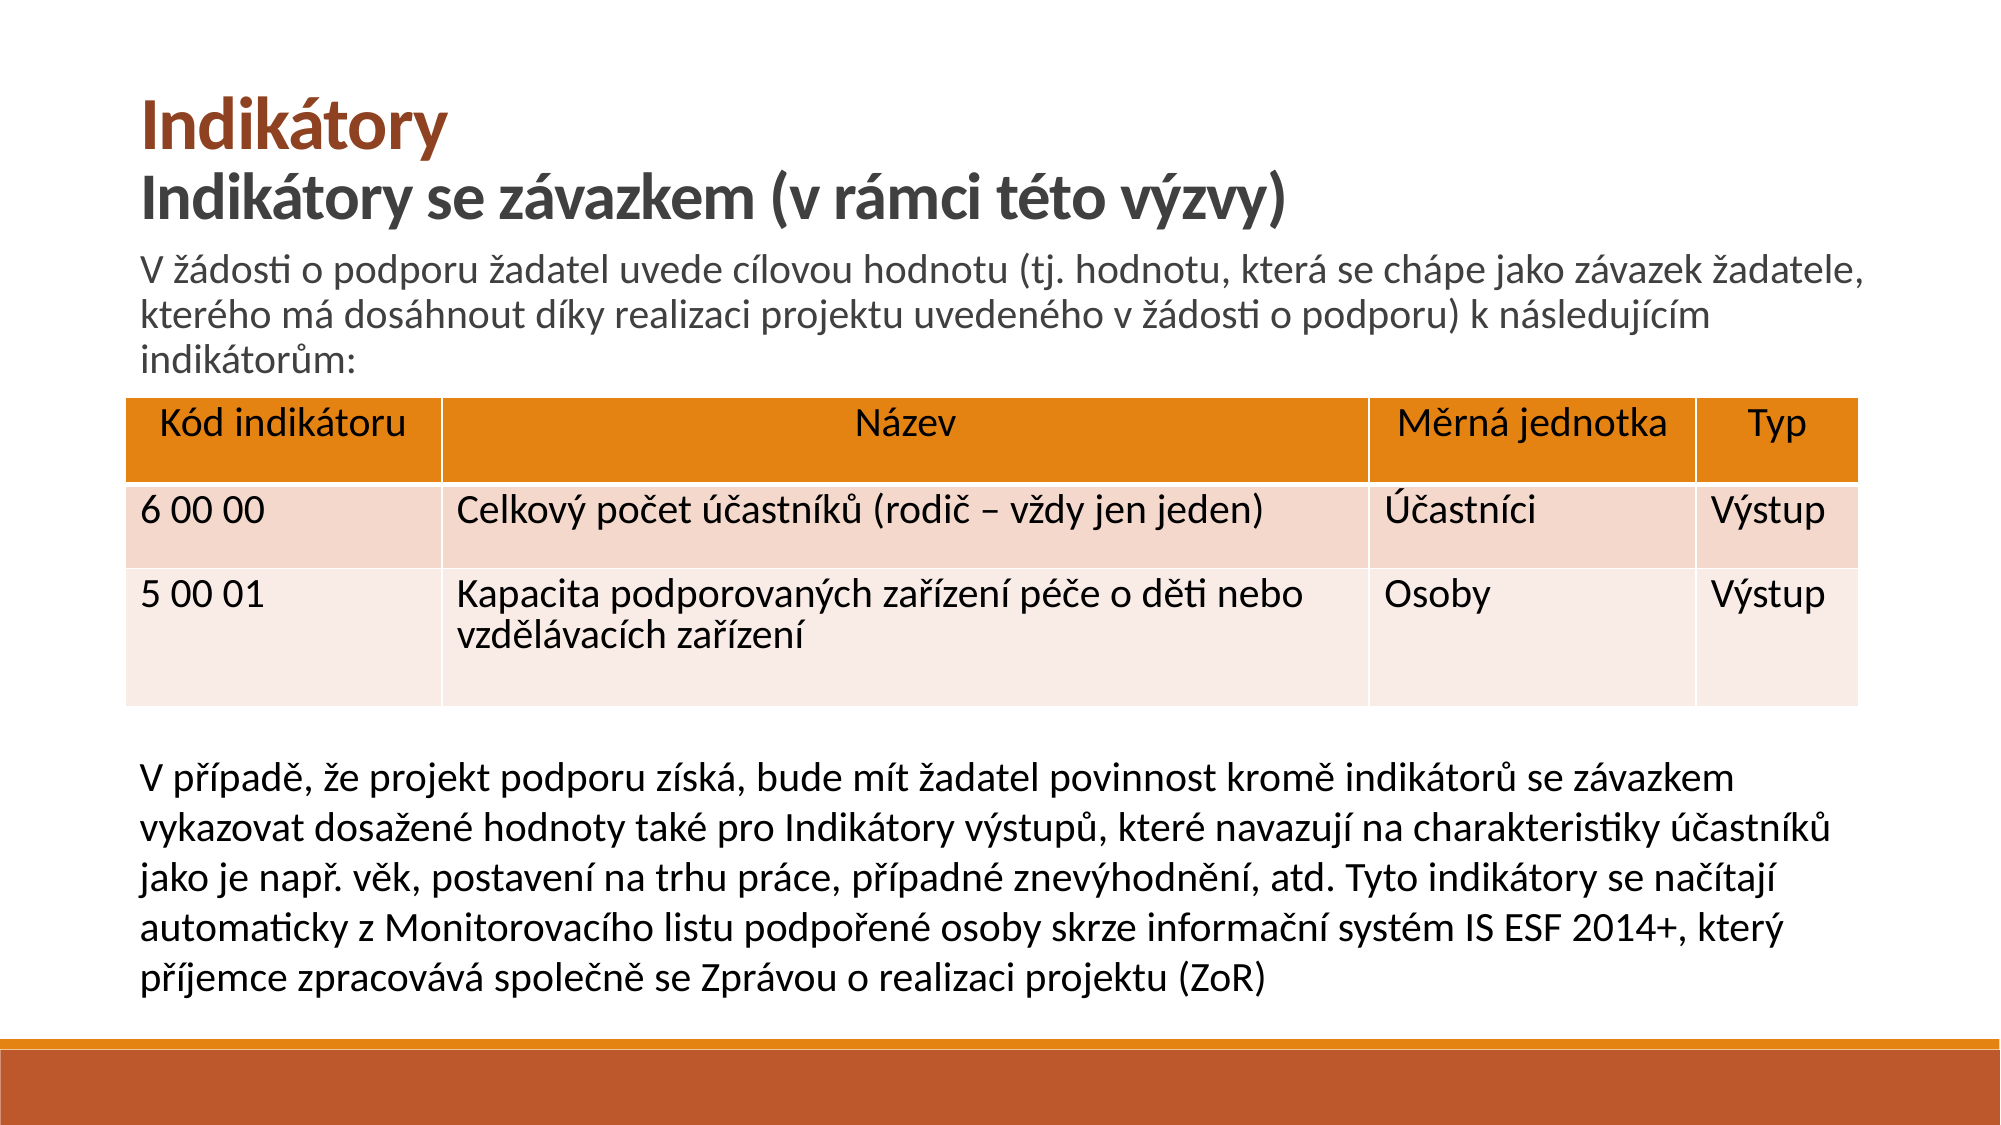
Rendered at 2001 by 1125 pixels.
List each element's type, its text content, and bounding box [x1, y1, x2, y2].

table_cell Výstup [1697, 569, 1858, 706]
table_cell 6 00 00 [126, 487, 441, 568]
table_header Typ [1697, 398, 1858, 482]
table_header Kód indikátoru [126, 398, 441, 482]
title Indikátory Indikátory se závazkem (v rámci této výzvy) [124, 65, 1769, 240]
table_cell Výstup [1697, 487, 1858, 568]
text_box V případě, že projekt podporu získá, bude mít žadatel povinnost kromě indikátorů se závazkem vykazovat dosažené hodnoty také pro Indikátory výstupů, které navazují na charakteristiky účastníků jako je např. věk, postavení na trhu práce, případné znevýhodnění, atd. Tyto indikátory se načítají automaticky z Monitorovacího listu podpořené osoby skrze informační systém IS ESF 2014+, který příjemce zpracovává společně se Zprávou o realizaci projektu (ZoR) [124, 742, 1860, 1008]
table_header Měrná jednotka [1370, 398, 1695, 482]
table_cell Kapacita podporovaných zařízení péče o děti nebo vzdělávacích zařízení [443, 569, 1368, 706]
table_cell Celkový počet účastníků (rodič – vždy jen jeden) [443, 487, 1368, 568]
table_header Název [443, 398, 1368, 482]
table_cell 5 00 01 [126, 569, 441, 706]
list V žádosti o podporu žadatel uvede cílovou hodnotu (tj. hodnotu, která se chápe jako závazek žadatele, kterého má dosáhnout díky realizaci projektu uvedeného v žádosti o podporu) k následujícím indikátorům: [124, 240, 1898, 398]
table_cell Osoby [1370, 569, 1695, 706]
table_cell Účastníci [1370, 487, 1695, 568]
